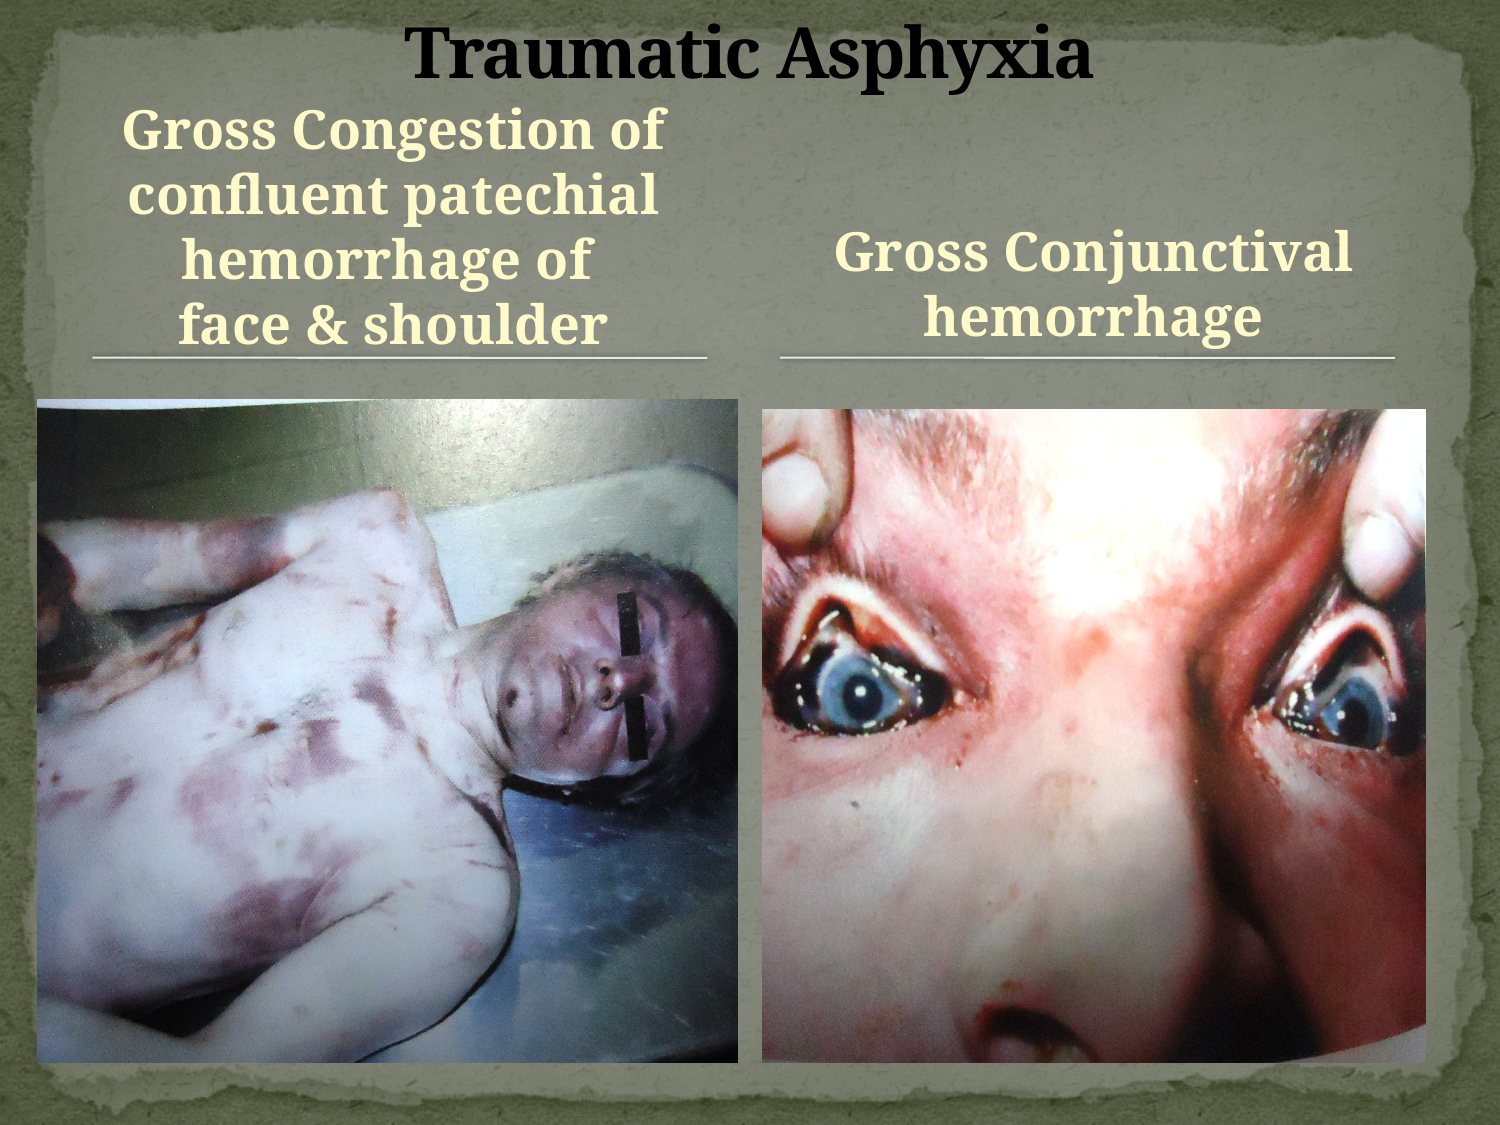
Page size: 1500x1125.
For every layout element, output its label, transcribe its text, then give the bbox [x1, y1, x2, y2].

list Gross Congestion of confluent patechial hemorrhage of face & shoulder [0, 98, 790, 365]
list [765, 412, 1425, 1062]
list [40, 402, 737, 1062]
title Traumatic Asphyxia [74, 0, 1425, 100]
list Gross Conjunctival hemorrhage [760, 228, 1427, 357]
